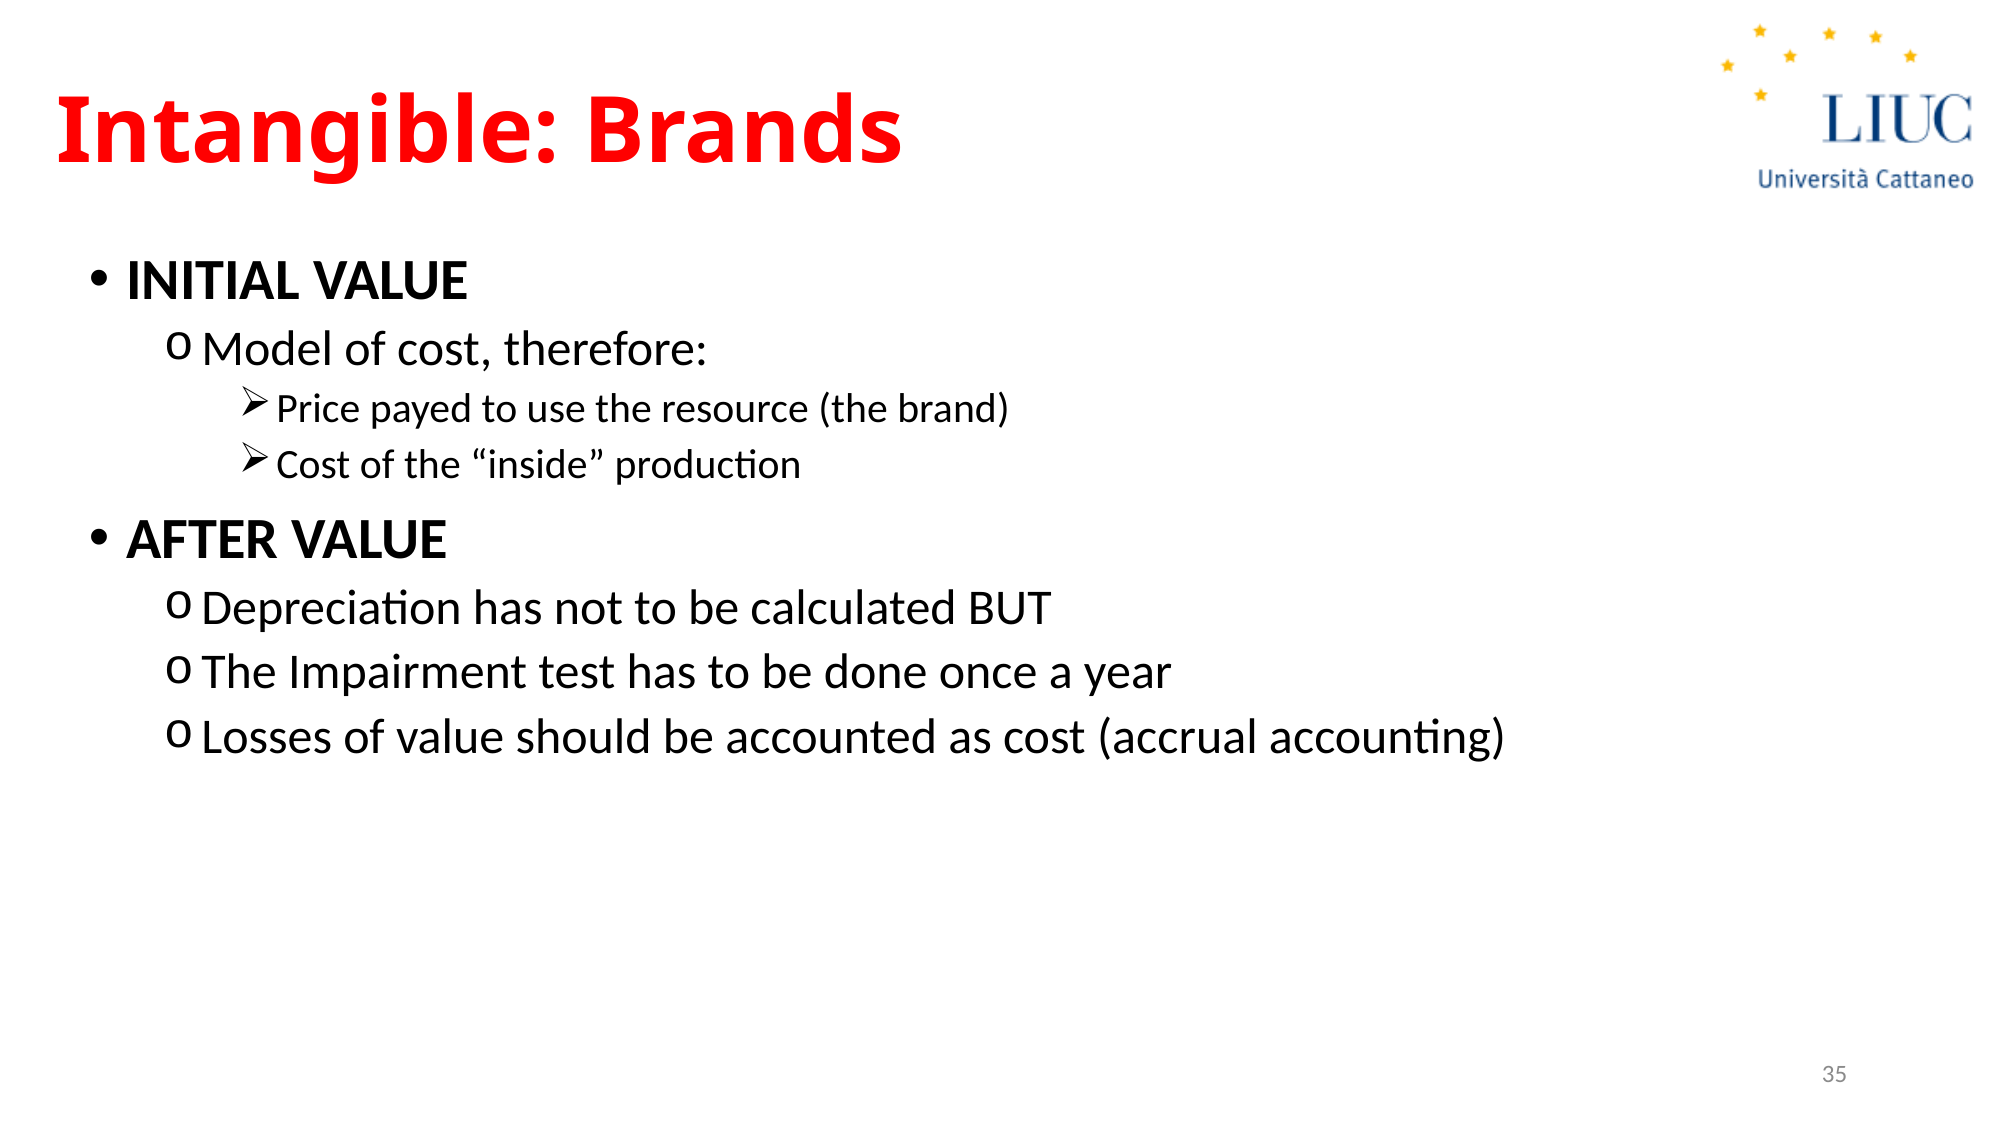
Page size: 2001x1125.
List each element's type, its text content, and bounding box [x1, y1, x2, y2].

slide_number 35 [1412, 1073, 1863, 1103]
title Intangible: Brands [41, 24, 1767, 242]
picture [1696, 0, 2000, 210]
list INITIAL VALUE Model of cost, therefore: Price payed to use the resource (the brand) Cost of the “inside” production AFTER VALUE Depreciation has not to be calculated BUT The Impairment test has to be done once a year Losses of value should be accounted as cost (accrual accounting) [73, 241, 1912, 1073]
